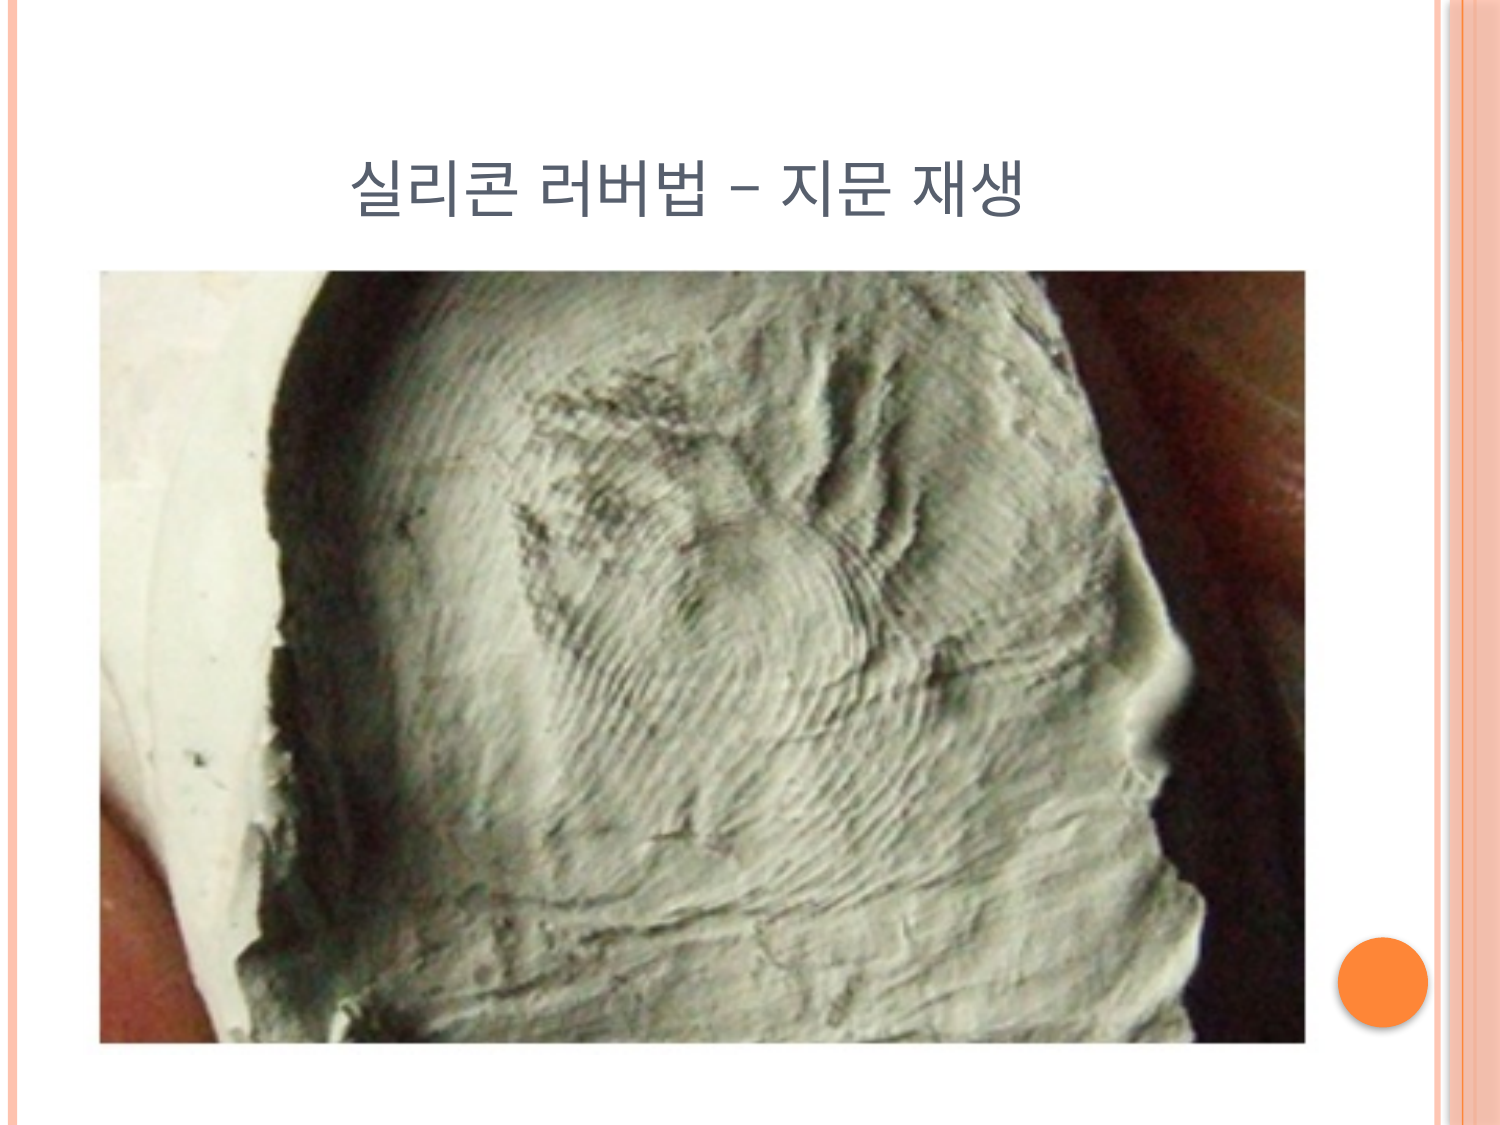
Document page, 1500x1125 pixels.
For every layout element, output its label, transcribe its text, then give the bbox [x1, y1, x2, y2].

text_box [80, 267, 1326, 1057]
title 실리콘 러버법 – 지문 재생 [75, 45, 1300, 233]
